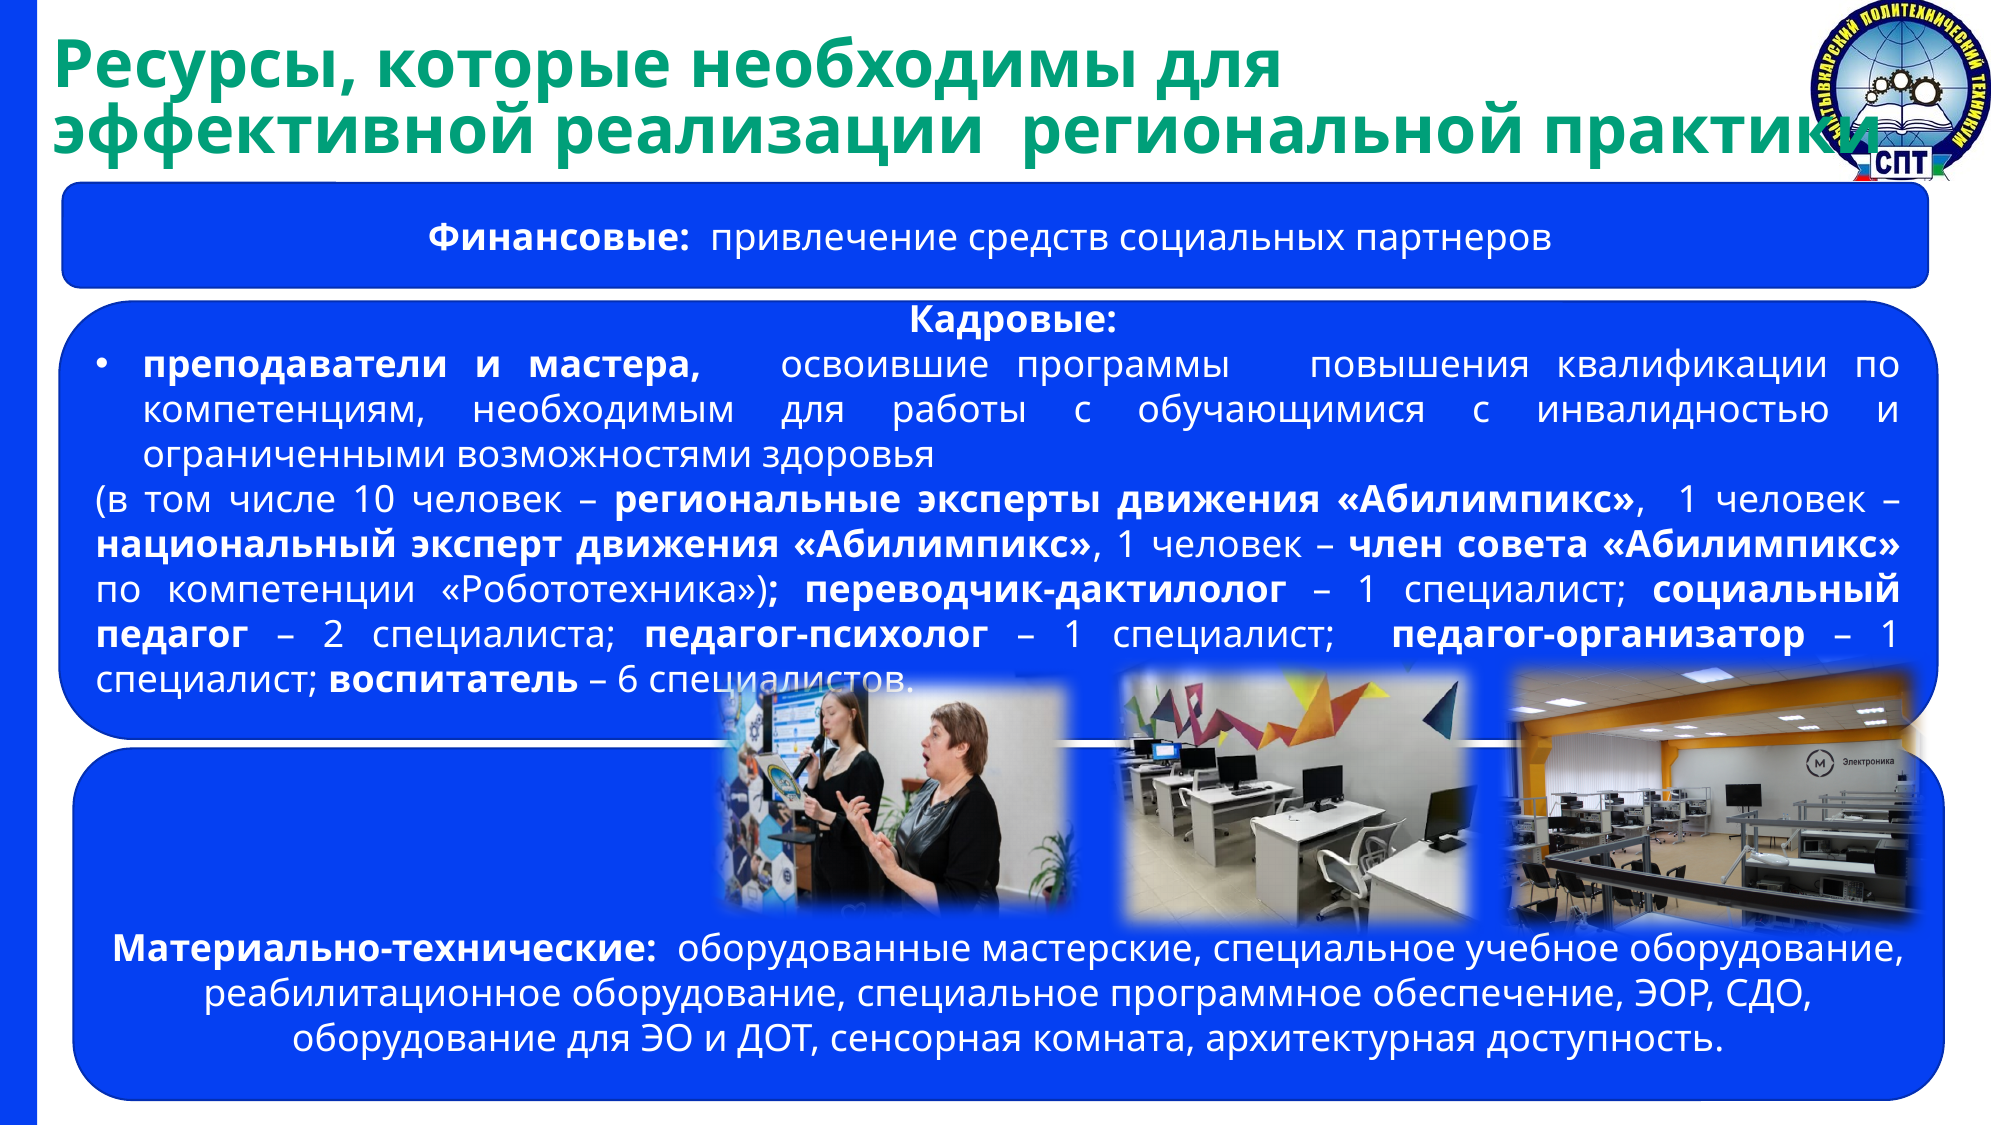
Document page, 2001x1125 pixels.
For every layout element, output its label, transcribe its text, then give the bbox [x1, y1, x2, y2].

text_box Кадровые: преподаватели и мастера, освоившие программы повышения квалификации по компетенциям, необходимым для работы с обучающимися с инвалидностью и ограниченными возможностями здоровья (в том числе 10 человек – региональные эксперты движения «Абилимпикс», 1 человек – национальный эксперт движения «Абилимпикс», 1 человек – член совета «Абилимпикс» по компетенции «Робототехника»); переводчик-дактилолог – 1 специалист; социальный педагог – 2 специалиста; педагог-психолог – 1 специалист; педагог-организатор – 1 специалист; воспитатель – 6 специалистов. , [58, 300, 1939, 740]
picture [1106, 655, 1486, 941]
text_box [0, 0, 38, 1125]
text_box Материально-технические: оборудованные мастерские, специальное учебное оборудование, реабилитационное оборудование, специальное программное обеспечение, ЭОР, СДО, оборудование для ЭО и ДОТ, сенсорная комната, архитектурная доступность. [72, 747, 1945, 1102]
picture [707, 667, 1085, 922]
picture [1810, 0, 1991, 181]
text_box Финансовые: привлечение средств социальных партнеров [61, 181, 1930, 289]
picture [1495, 651, 1930, 941]
title Ресурсы, которые необходимы для эффективной реализации региональной практики [52, 33, 1810, 133]
